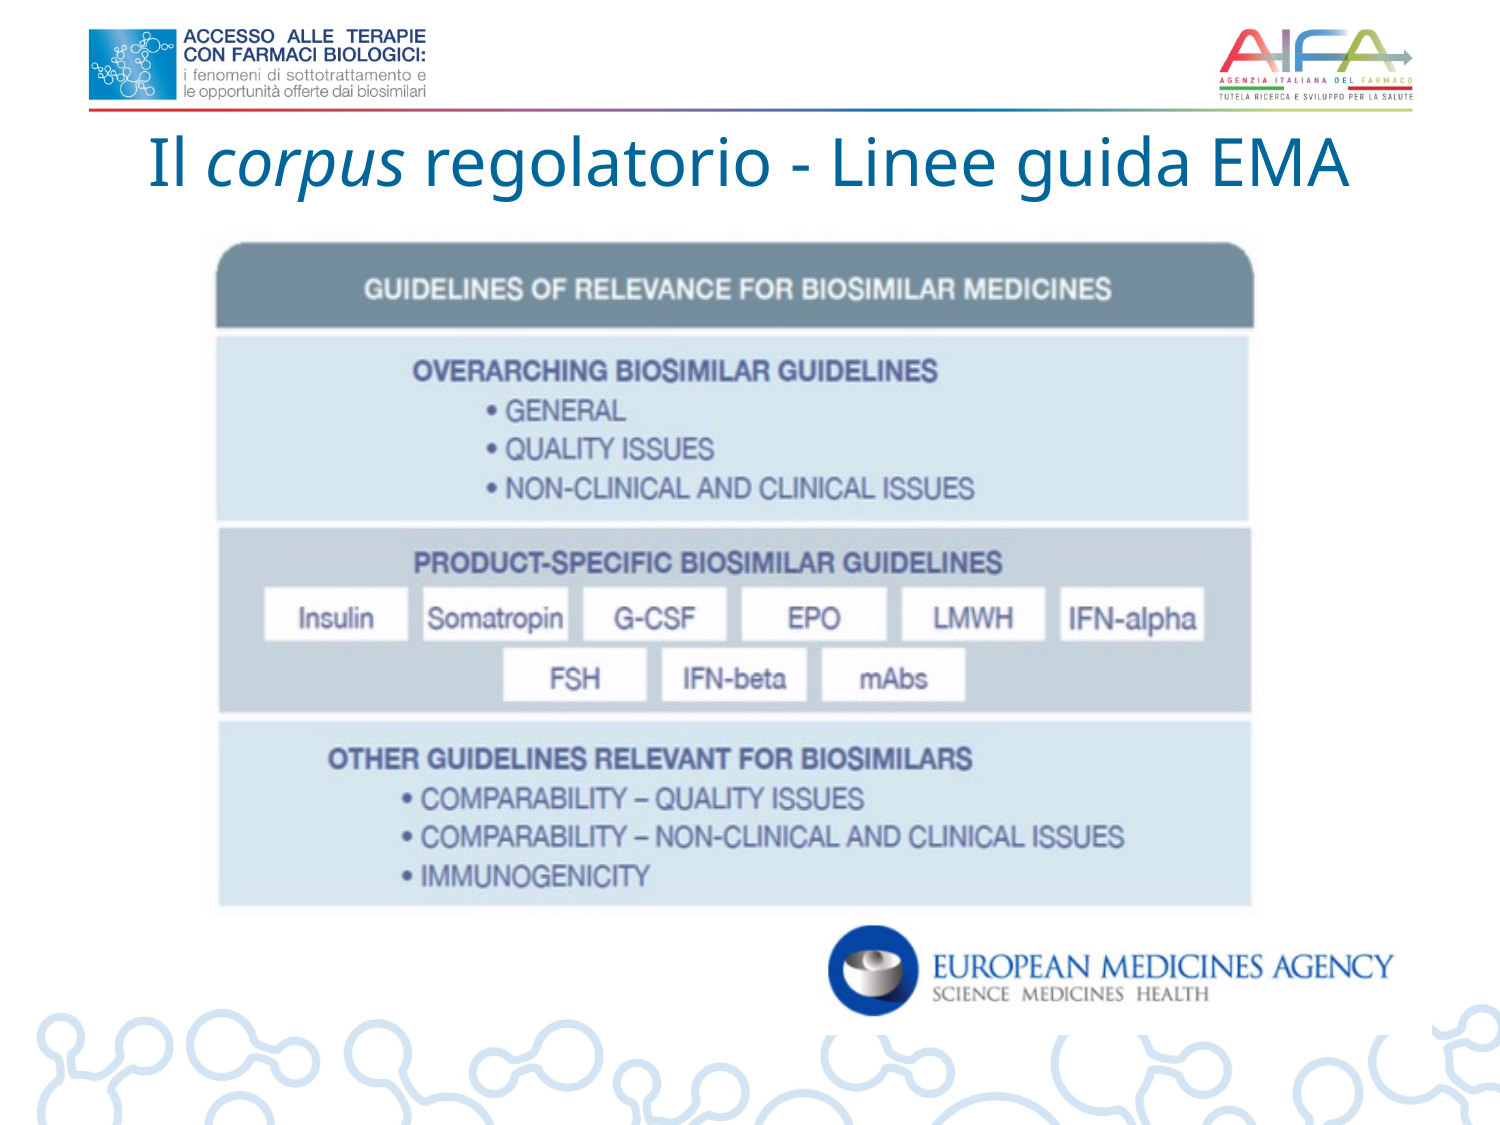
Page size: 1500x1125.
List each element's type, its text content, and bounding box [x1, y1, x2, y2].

picture [0, 0, 1500, 1125]
text_box Il corpus regolatorio - Linee guida EMA [133, 112, 1367, 207]
